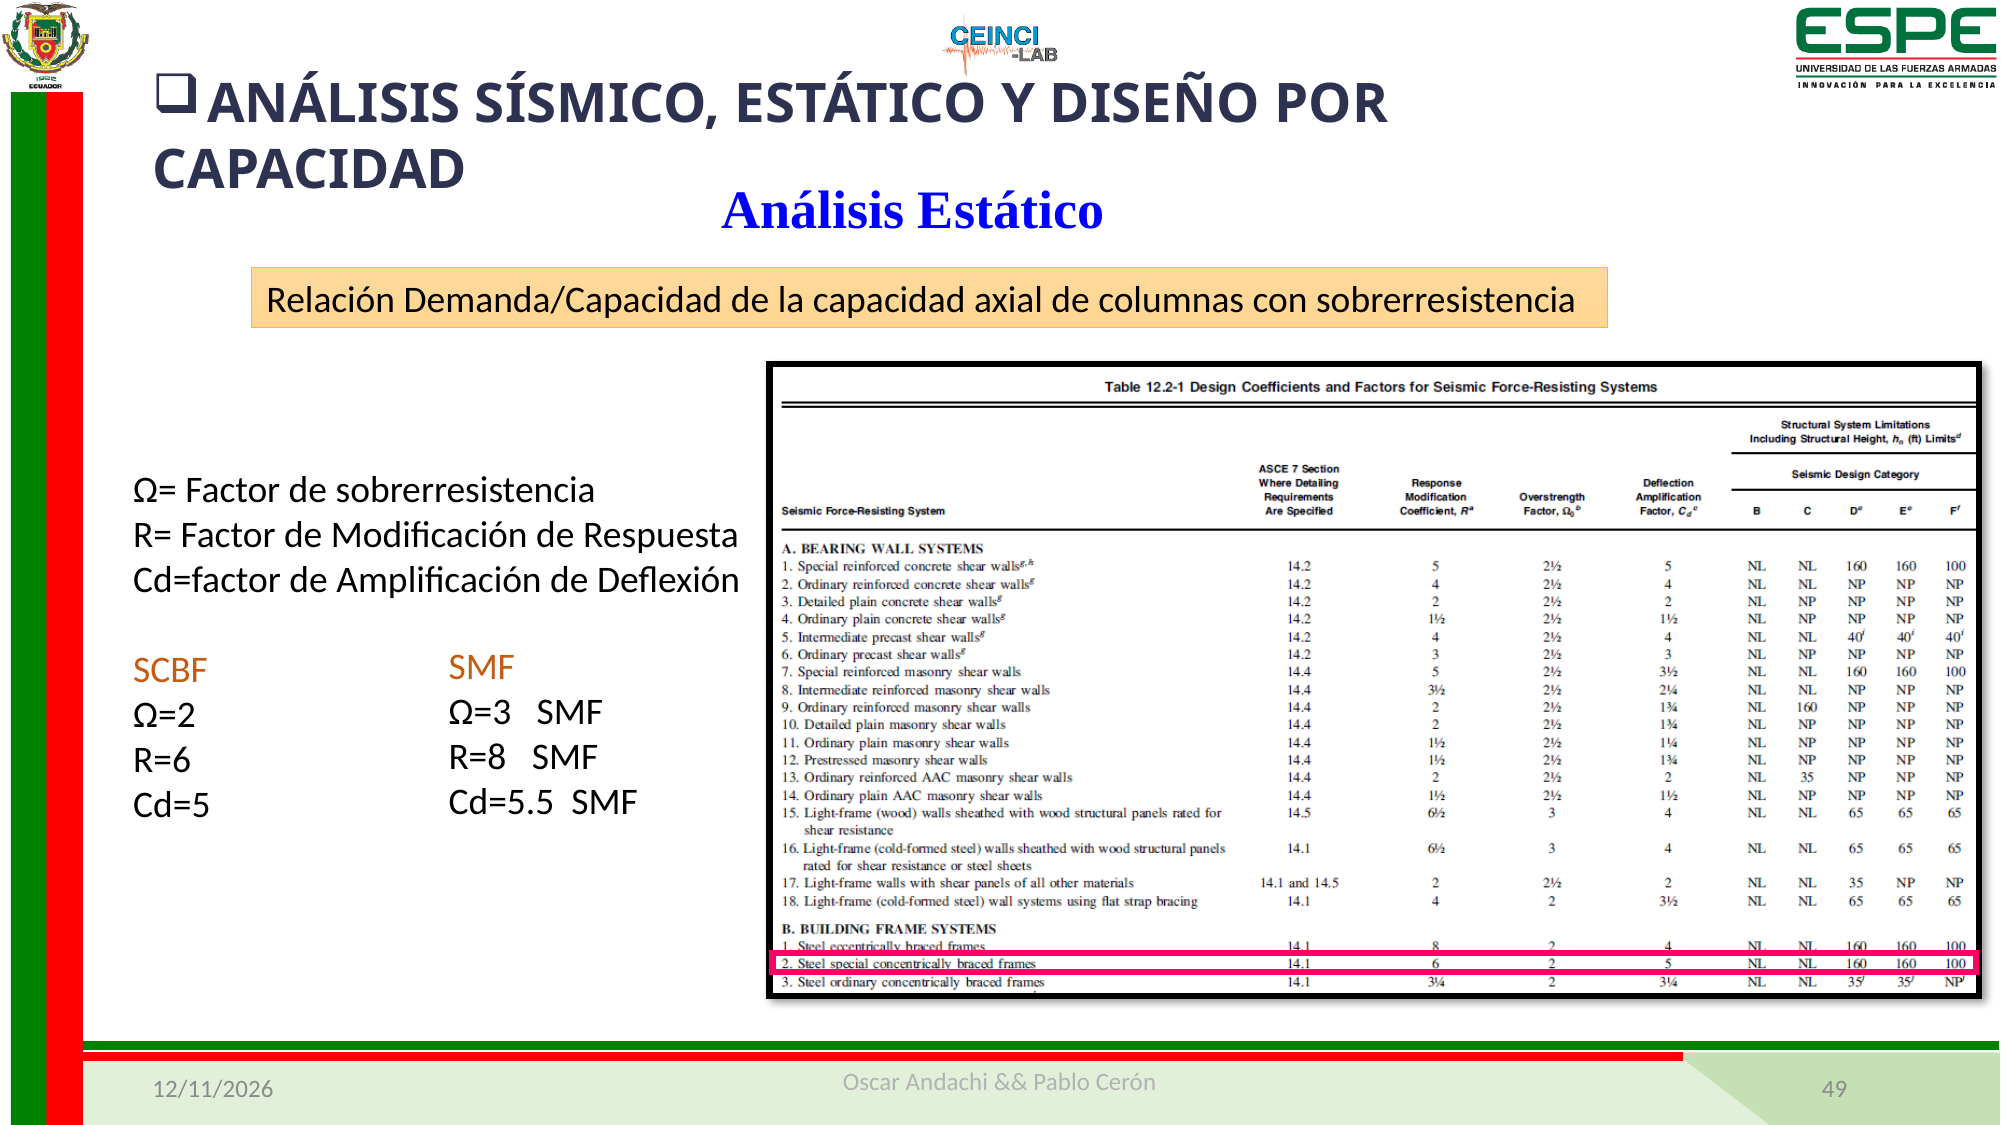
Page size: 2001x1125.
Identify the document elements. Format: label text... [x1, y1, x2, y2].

slide_number 49 [1412, 1057, 1863, 1118]
picture [0, 0, 92, 92]
text_box SMF Ω=3 SMF R=8 SMF Cd=5.5 SMF [433, 634, 772, 830]
text_box Relación Demanda/Capacidad de la capacidad axial de columnas con sobrerresistencia [251, 267, 1608, 328]
picture [772, 367, 1977, 993]
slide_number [137, 1057, 588, 1118]
text_box ANÁLISIS SÍSMICO, ESTÁTICO Y DISEÑO POR CAPACIDAD [137, 59, 1722, 208]
picture [1793, 0, 1998, 92]
footer Oscar Andachi && Pablo Cerón [662, 1057, 1338, 1118]
text_box Ω= Factor de sobrerresistencia R= Factor de Modificación de Respuesta Cd=factor de Amplificación de Deflexión SCBF Ω=2 R=6 Cd=5 [118, 457, 772, 833]
picture [942, 15, 1058, 59]
text_box Análisis Estático [706, 166, 1153, 247]
